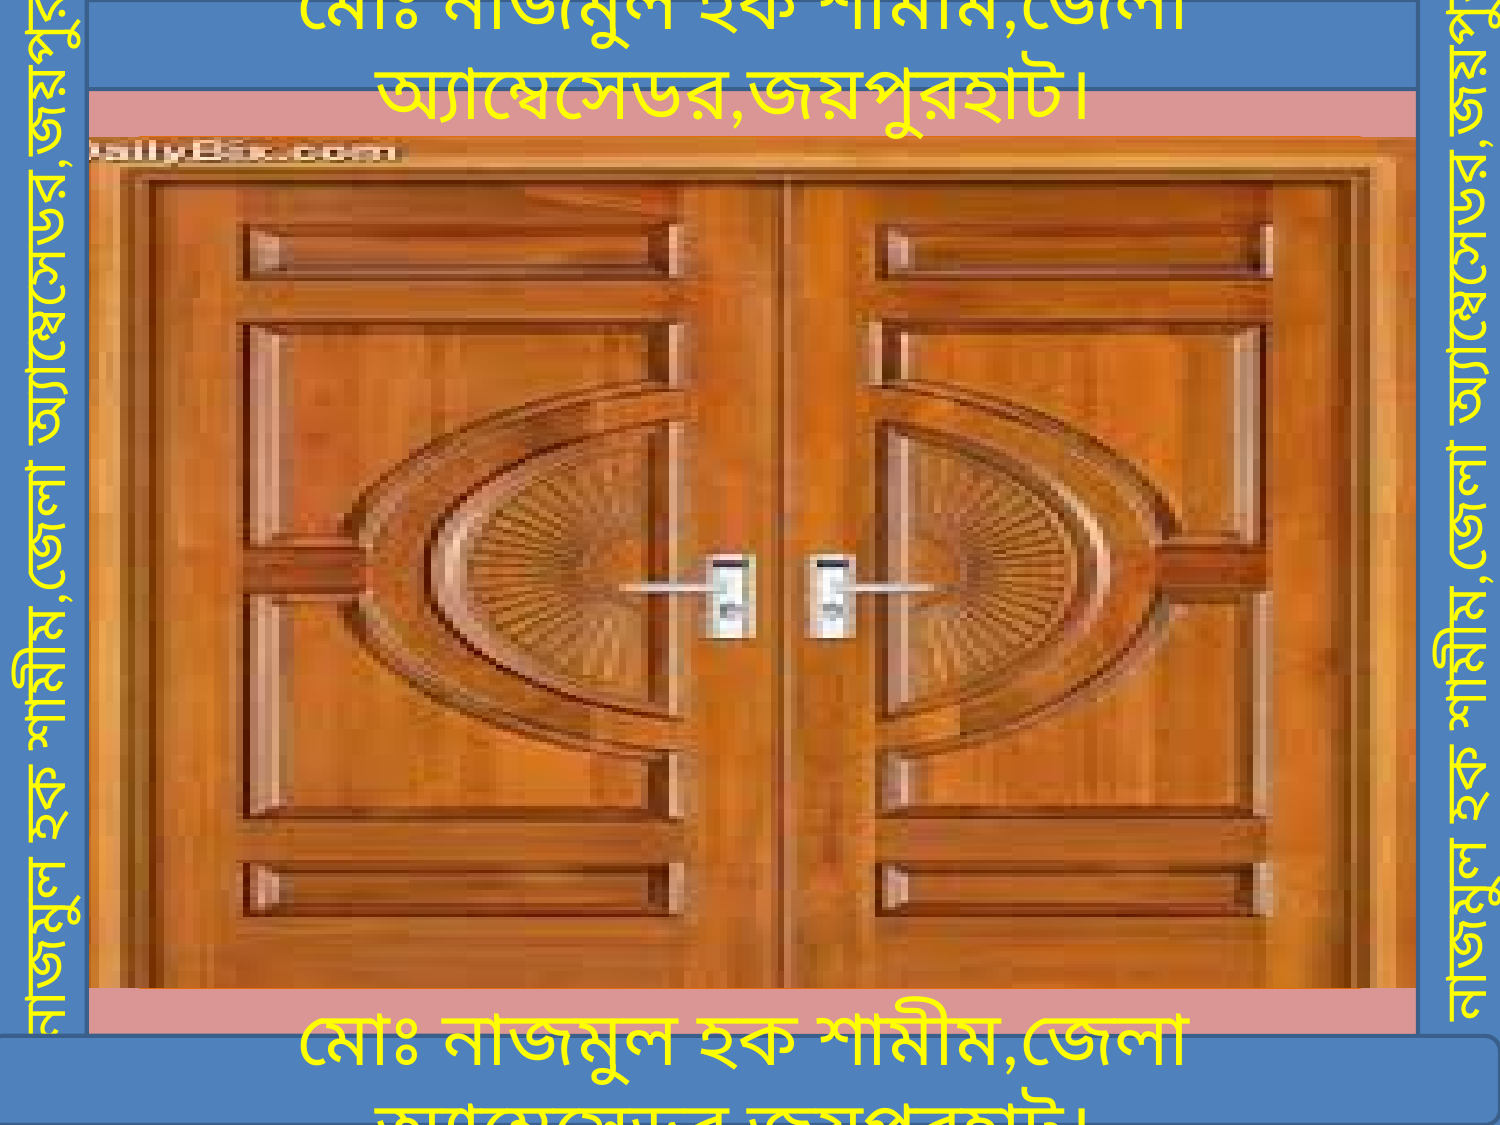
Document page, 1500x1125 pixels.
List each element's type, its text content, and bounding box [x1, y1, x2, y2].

text_box [89, 996, 1415, 1033]
picture [63, 137, 1424, 988]
text_box মোঃ নাজমুল হক শামীম,জেলা অ্যাম্বেসেডর,জয়পুরহাট। [0, 1033, 1500, 1125]
text_box মোঃ নাজমুল হক শামীম,জেলা অ্যাম্বেসেডর,জয়পুরহাট। [0, 0, 89, 1033]
text_box মোঃ নাজমুল হক শামীম,জেলা অ্যাম্বেসেডর,জয়পুরহাট। [1415, 0, 1500, 1041]
text_box [89, 92, 1415, 135]
text_box মোঃ নাজমুল হক শামীম,জেলা অ্যাম্বেসেডর,জয়পুরহাট। [89, 0, 1415, 92]
